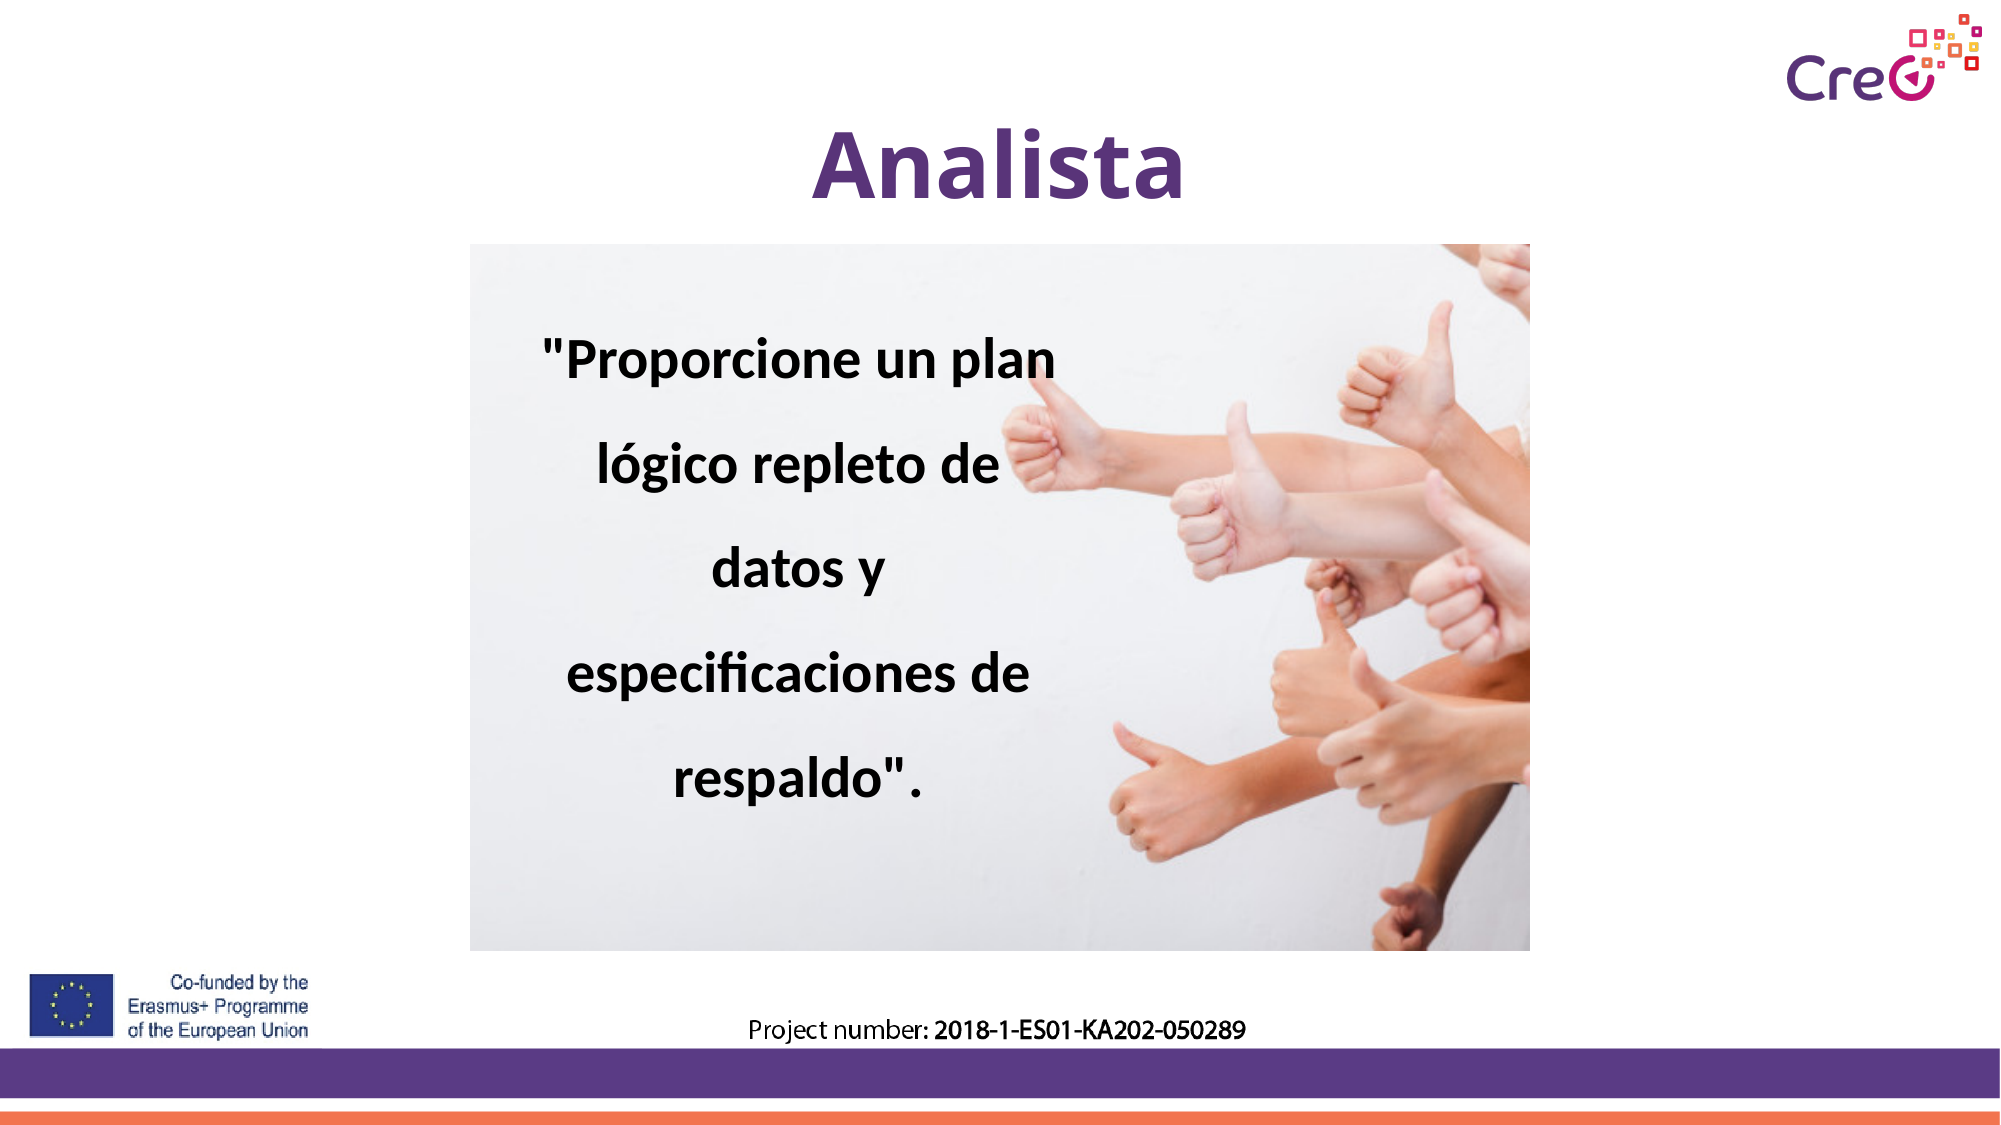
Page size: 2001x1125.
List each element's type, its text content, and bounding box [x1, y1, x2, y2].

title Analista [137, 59, 1863, 278]
picture [0, 244, 2000, 1125]
picture [1787, 14, 1982, 101]
